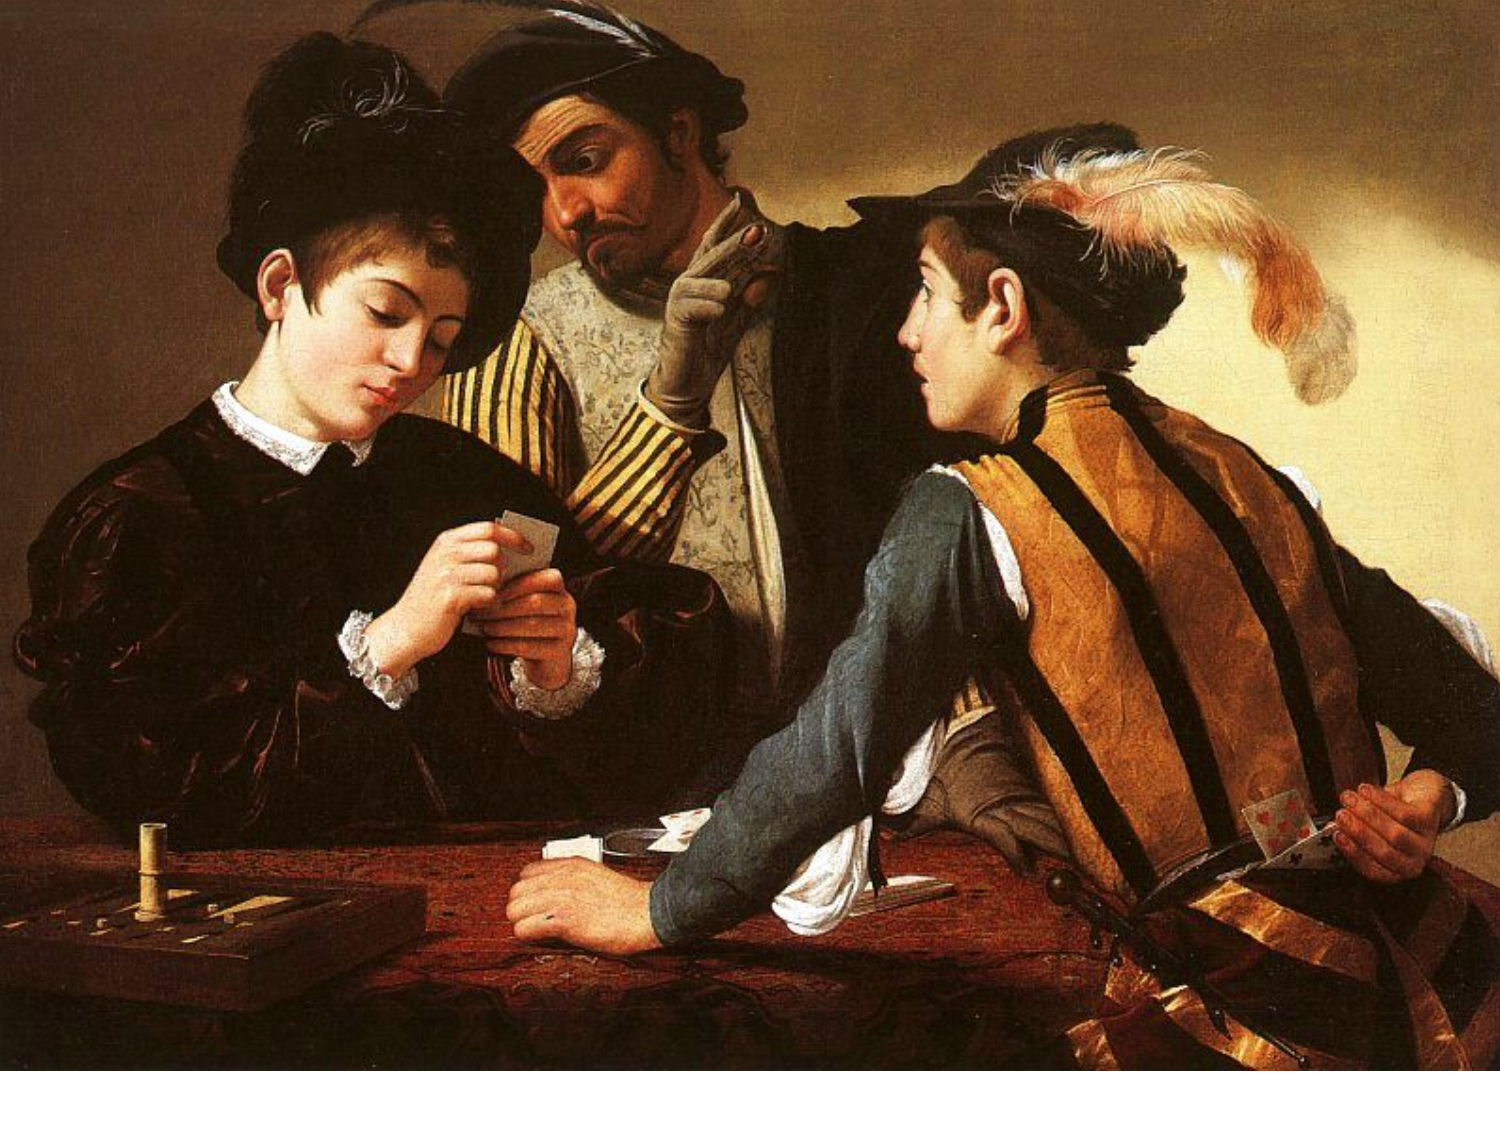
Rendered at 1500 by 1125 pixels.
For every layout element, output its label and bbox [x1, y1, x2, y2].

list [0, 0, 1500, 1071]
